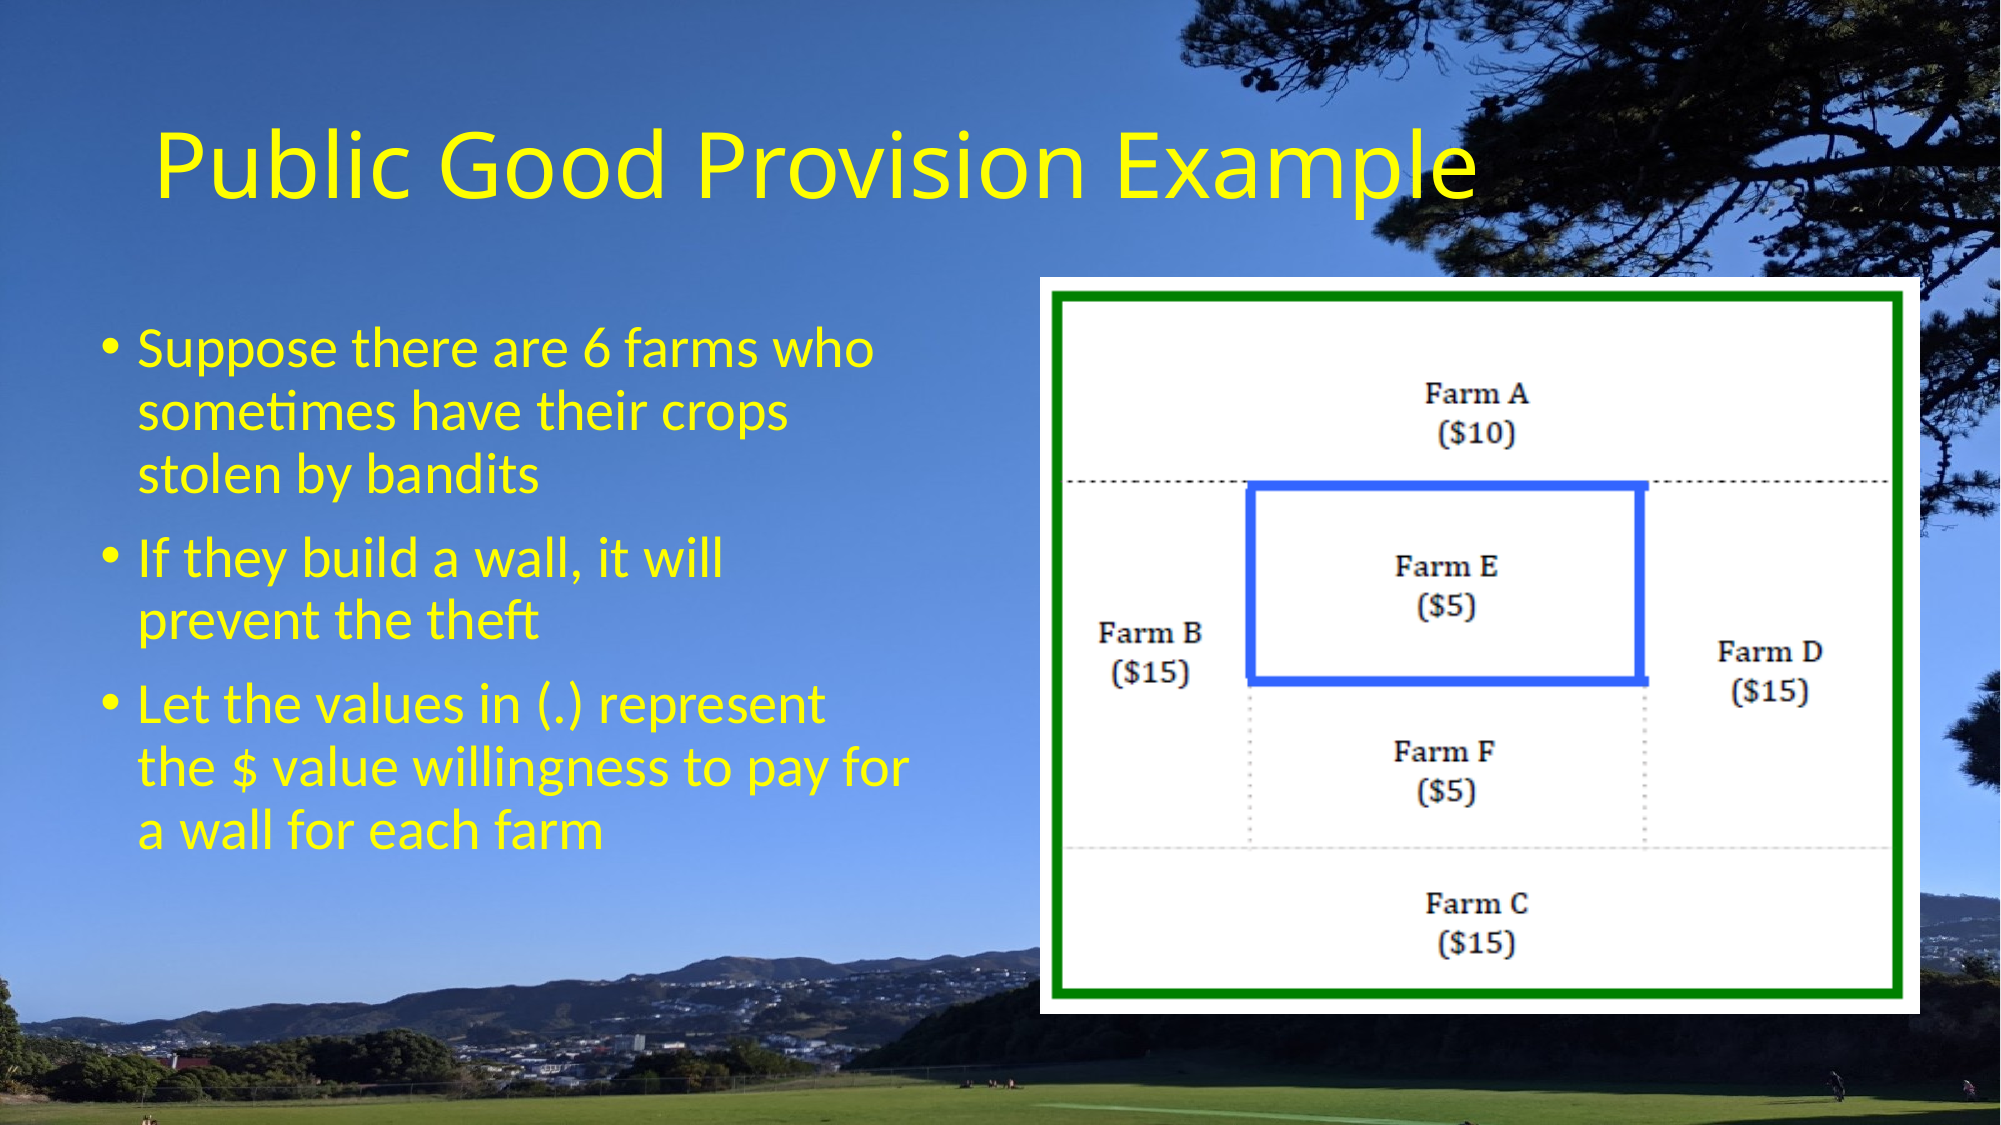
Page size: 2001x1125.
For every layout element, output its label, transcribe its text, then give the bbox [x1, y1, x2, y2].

list Suppose there are 6 farms who sometimes have their crops stolen by bandits If they build a wall, it will prevent the theft Let the values in (.) represent the $ value willingness to pay for a wall for each farm [85, 309, 930, 1024]
title Public Good Provision Example [137, 59, 1863, 278]
picture [0, 0, 2001, 1125]
